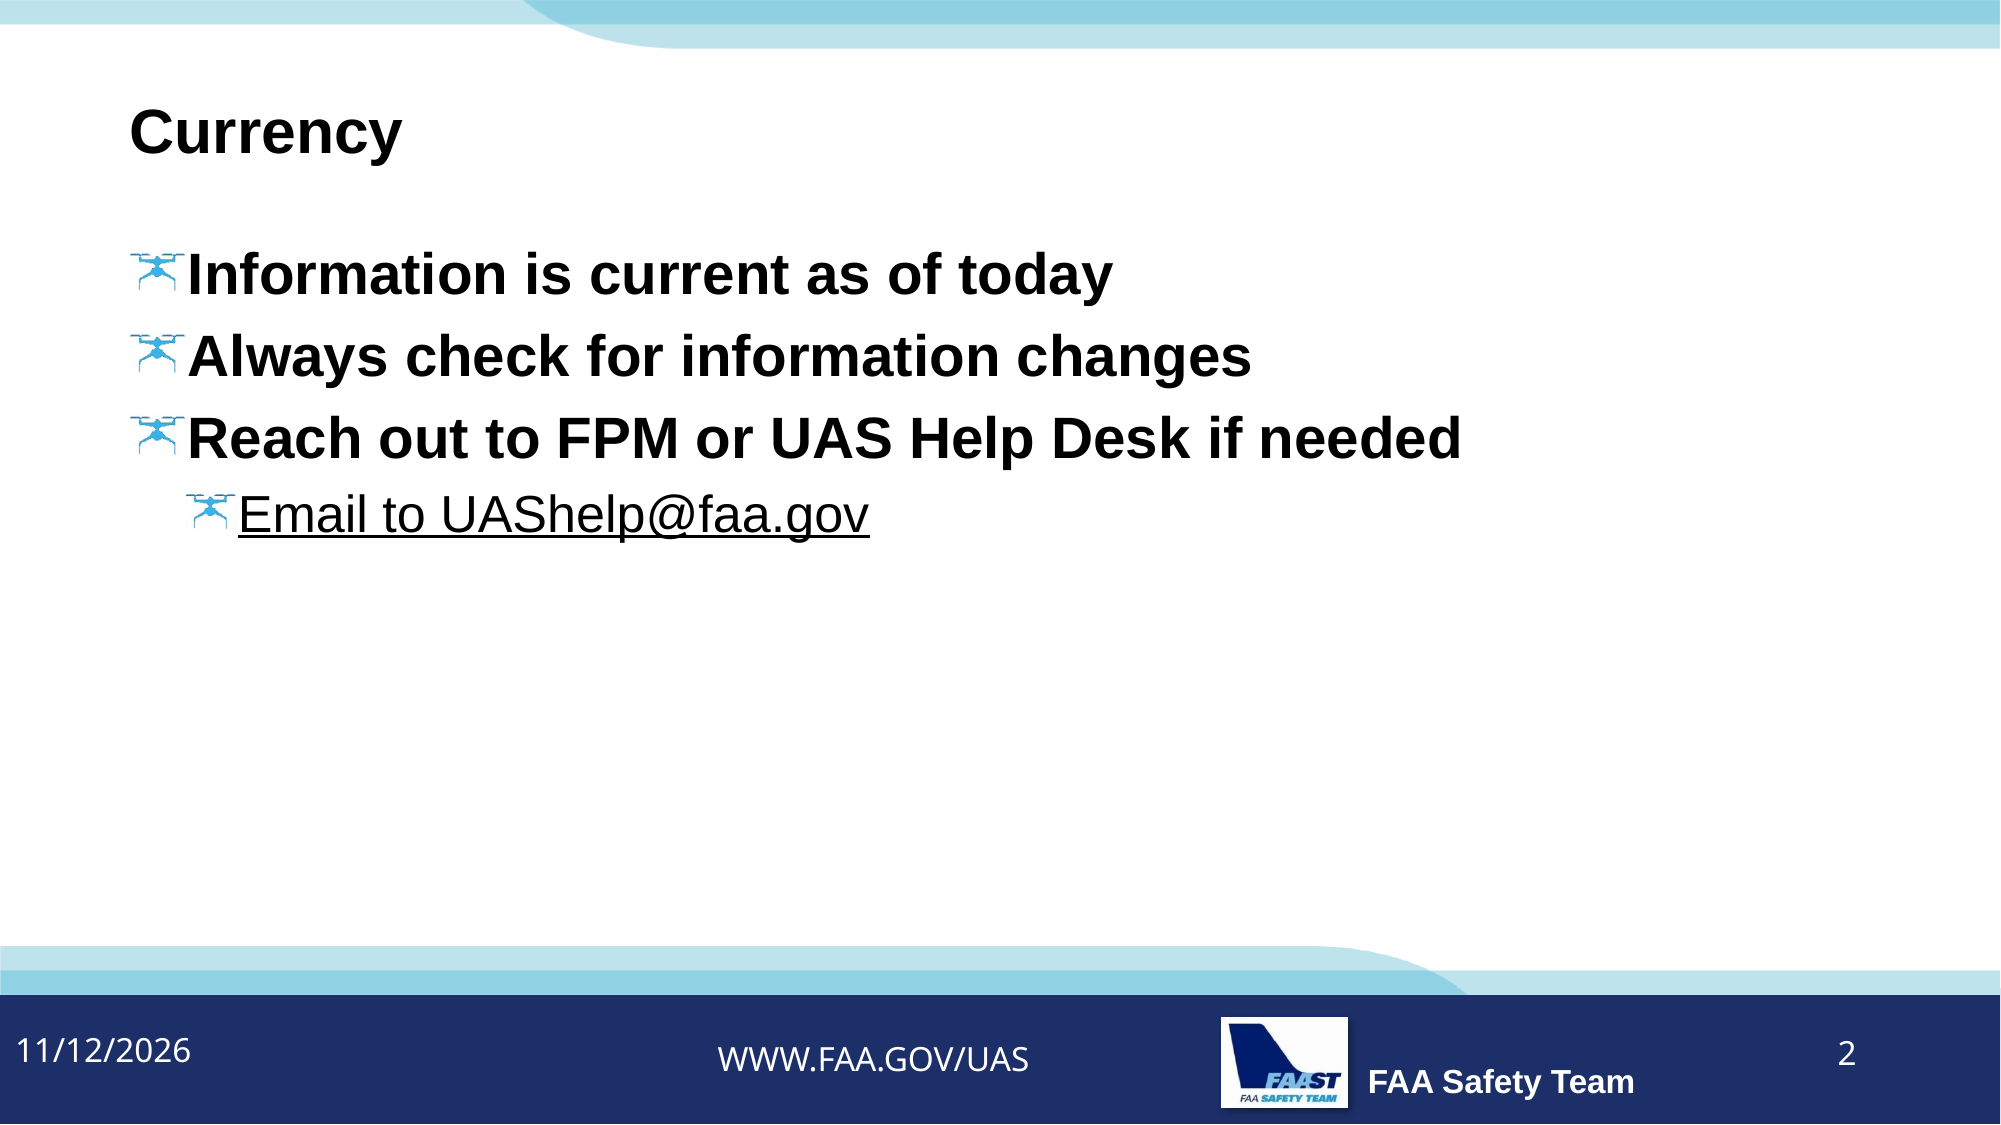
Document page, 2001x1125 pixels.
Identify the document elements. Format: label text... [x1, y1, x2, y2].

title Currency [114, 56, 1449, 200]
picture [0, 0, 1999, 50]
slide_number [0, 1021, 380, 1097]
picture [1221, 1017, 1348, 1108]
picture [0, 945, 2000, 995]
list Information is current as of today Always check for information changes Reach out to FPM or UAS Help Desk if needed Email to UAShelp@faa.gov [114, 229, 1875, 967]
slide_number 2 [1630, 1025, 1872, 1100]
picture [185, 492, 238, 530]
footer WWW.FAA.GOV/UAS [557, 1030, 1191, 1106]
picture [129, 332, 188, 374]
picture [129, 251, 188, 292]
picture [129, 414, 188, 456]
